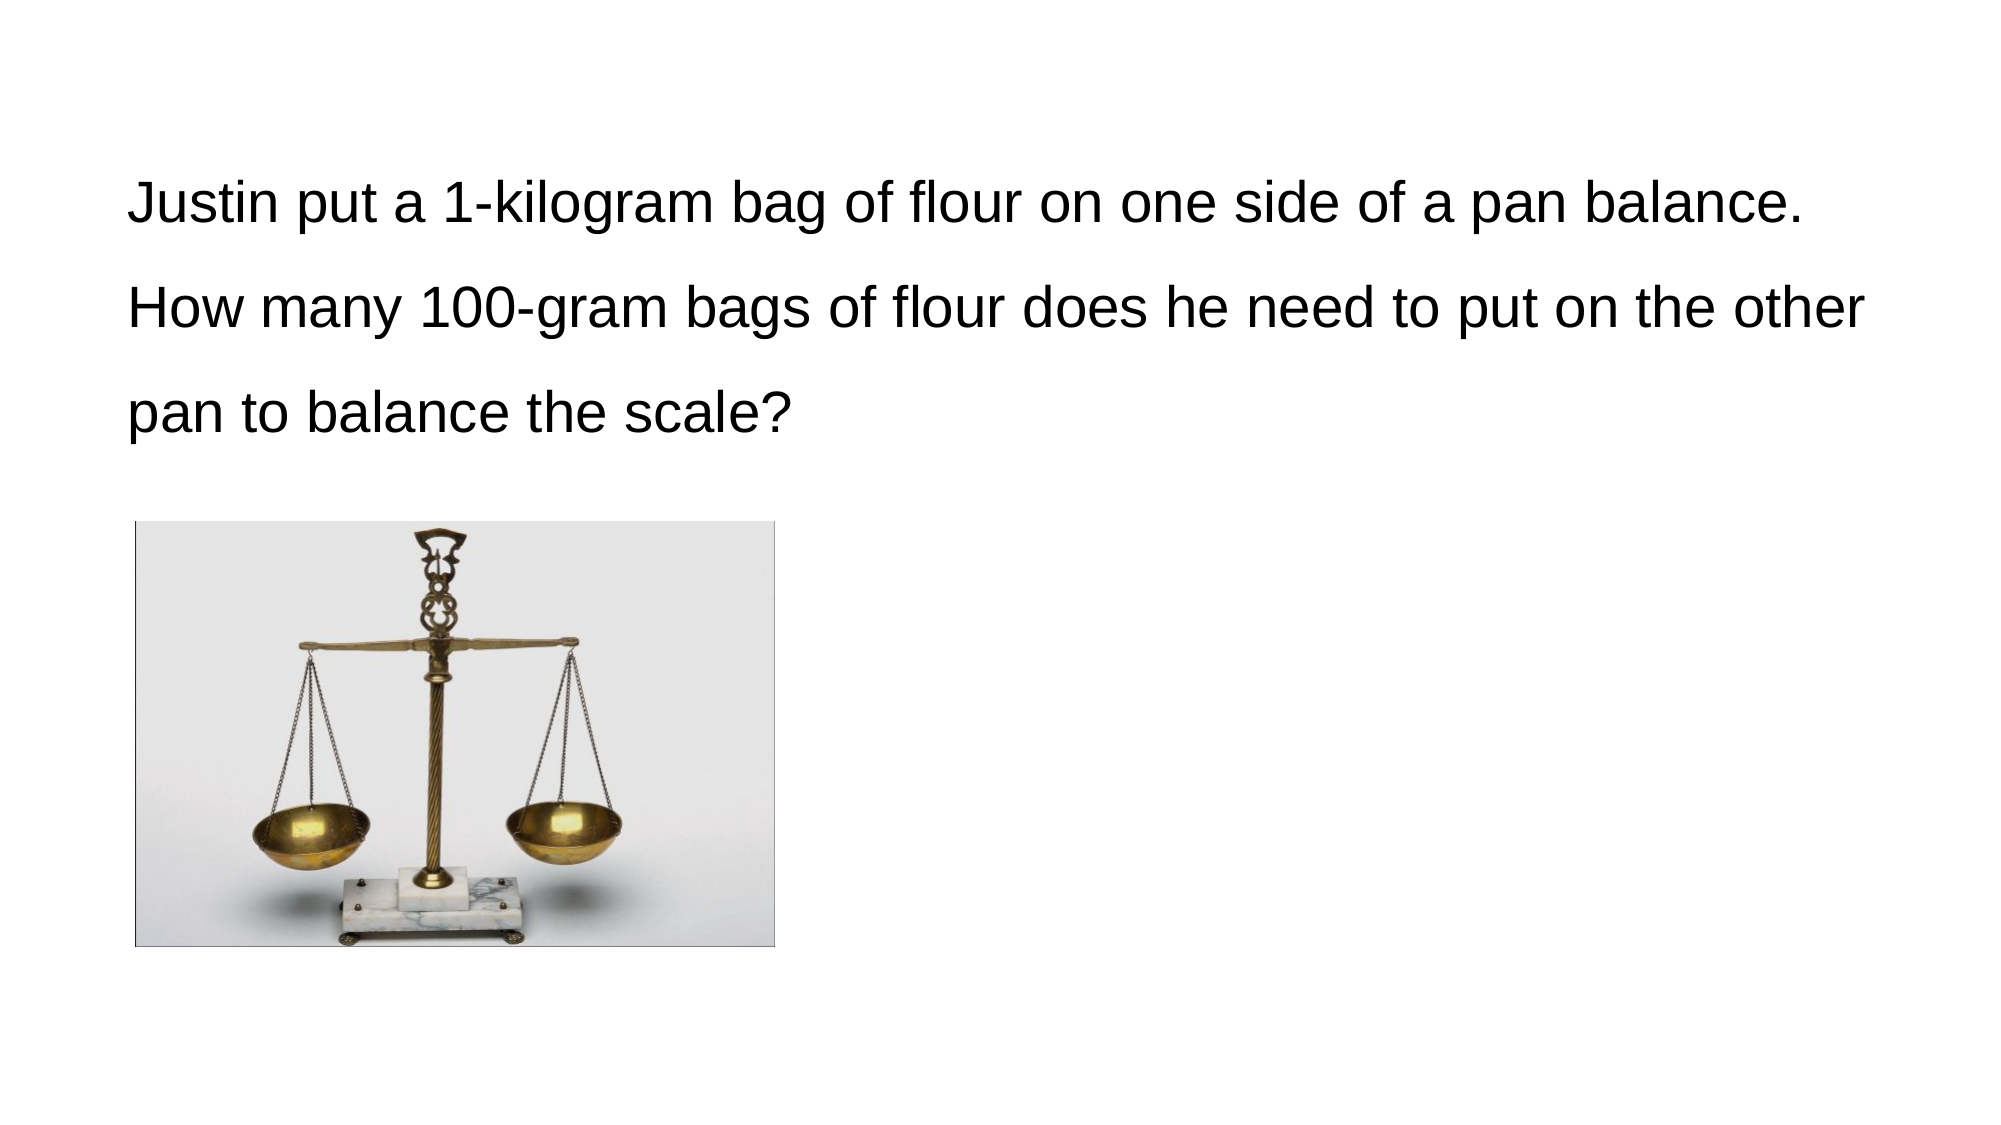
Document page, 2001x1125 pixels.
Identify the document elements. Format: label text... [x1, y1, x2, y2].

picture [134, 520, 775, 947]
text_box Justin put a 1-kilogram bag of flour on one side of a pan balance. How many 100-gram bags of flour does he need to put on the other pan to balance the scale? [112, 121, 1919, 452]
